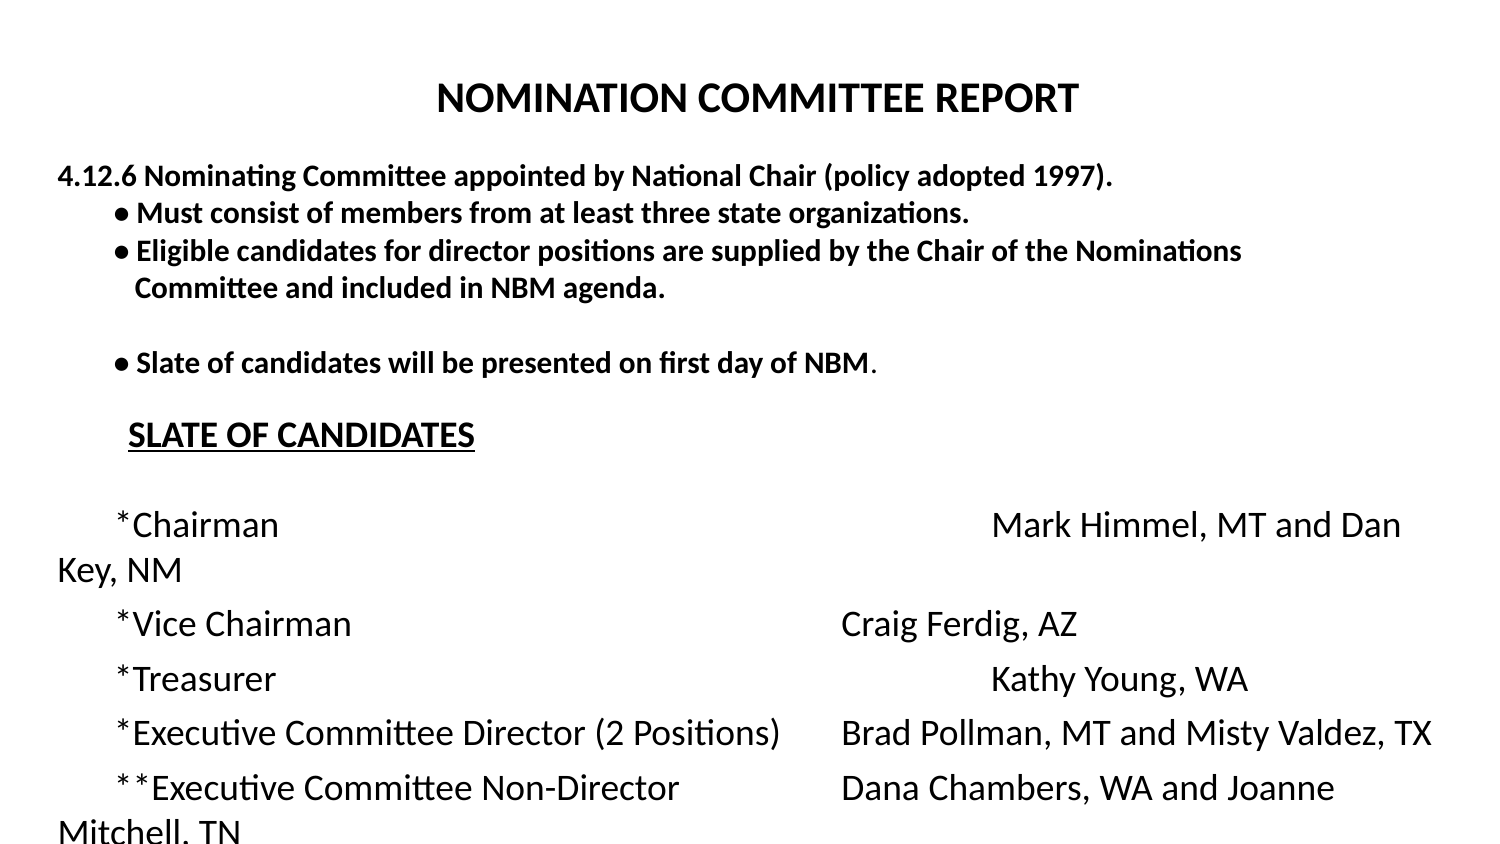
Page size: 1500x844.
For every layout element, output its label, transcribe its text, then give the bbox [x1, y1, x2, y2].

text_box NOMINATION COMMITTEE REPORT 4.12.6 Nominating Committee appointed by National Chair (policy adopted 1997). • Must consist of members from at least three state organizations. • Eligible candidates for director positions are supplied by the Chair of the Nominations Committee and included in NBM agenda. • Slate of candidates will be presented on first day of NBM. SLATE OF CANDIDATES *Chairman Mark Himmel, MT and Dan Key, NM *Vice Chairman Craig Ferdig, AZ *Treasurer Kathy Young, WA *Executive Committee Director (2 Positions) Brad Pollman, MT and Misty Valdez, TX **Executive Committee Non-Director Dana Chambers, WA and Joanne Mitchell, TN *Must be a member of the National Board of Directors **Must be a member in good standing and must not be a member of the National Board of Directors [42, 61, 1474, 844]
